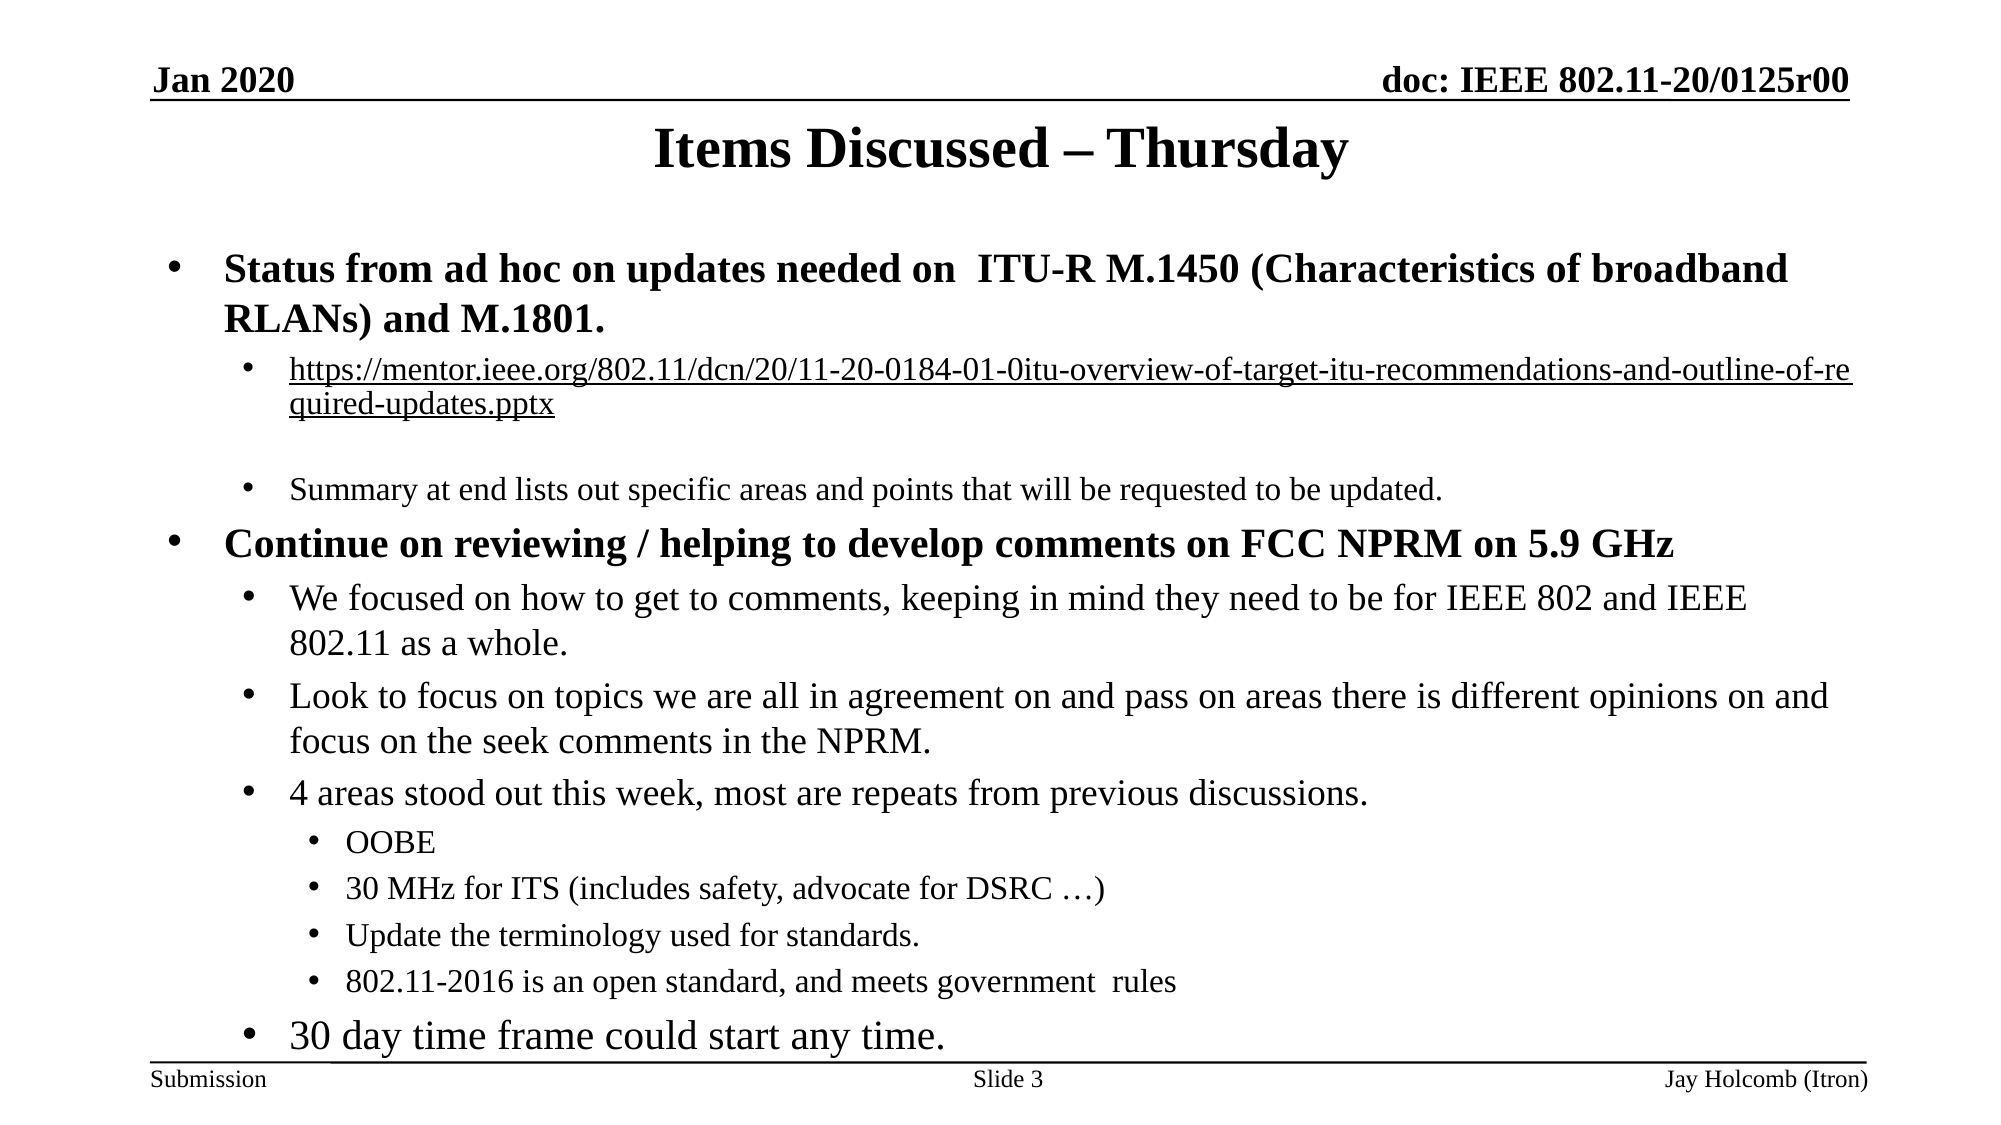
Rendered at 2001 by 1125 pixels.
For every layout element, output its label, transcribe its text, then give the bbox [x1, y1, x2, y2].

list Status from ad hoc on updates needed on ITU-R M.1450 (Characteristics of broadband RLANs) and M.1801. https://mentor.ieee.org/802.11/dcn/20/11-20-0184-01-0itu-overview-of-target-itu-recommendations-and-outline-of-required-updates.pptx Summary at end lists out specific areas and points that will be requested to be updated. Continue on reviewing / helping to develop comments on FCC NPRM on 5.9 GHz We focused on how to get to comments, keeping in mind they need to be for IEEE 802 and IEEE 802.11 as a whole. Look to focus on topics we are all in agreement on and pass on areas there is different opinions on and focus on the seek comments in the NPRM. 4 areas stood out this week, most are repeats from previous discussions. OOBE 30 MHz for ITS (includes safety, advocate for DSRC …) Update the terminology used for standards. 802.11-2016 is an open standard, and meets government rules 30 day time frame could start any time. [152, 174, 1869, 1056]
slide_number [152, 54, 312, 101]
slide_number Slide 3 [972, 1061, 1045, 1093]
title Items Discussed – Thursday [364, 99, 1640, 174]
footer Jay Holcomb (Itron) [1662, 1061, 1869, 1093]
